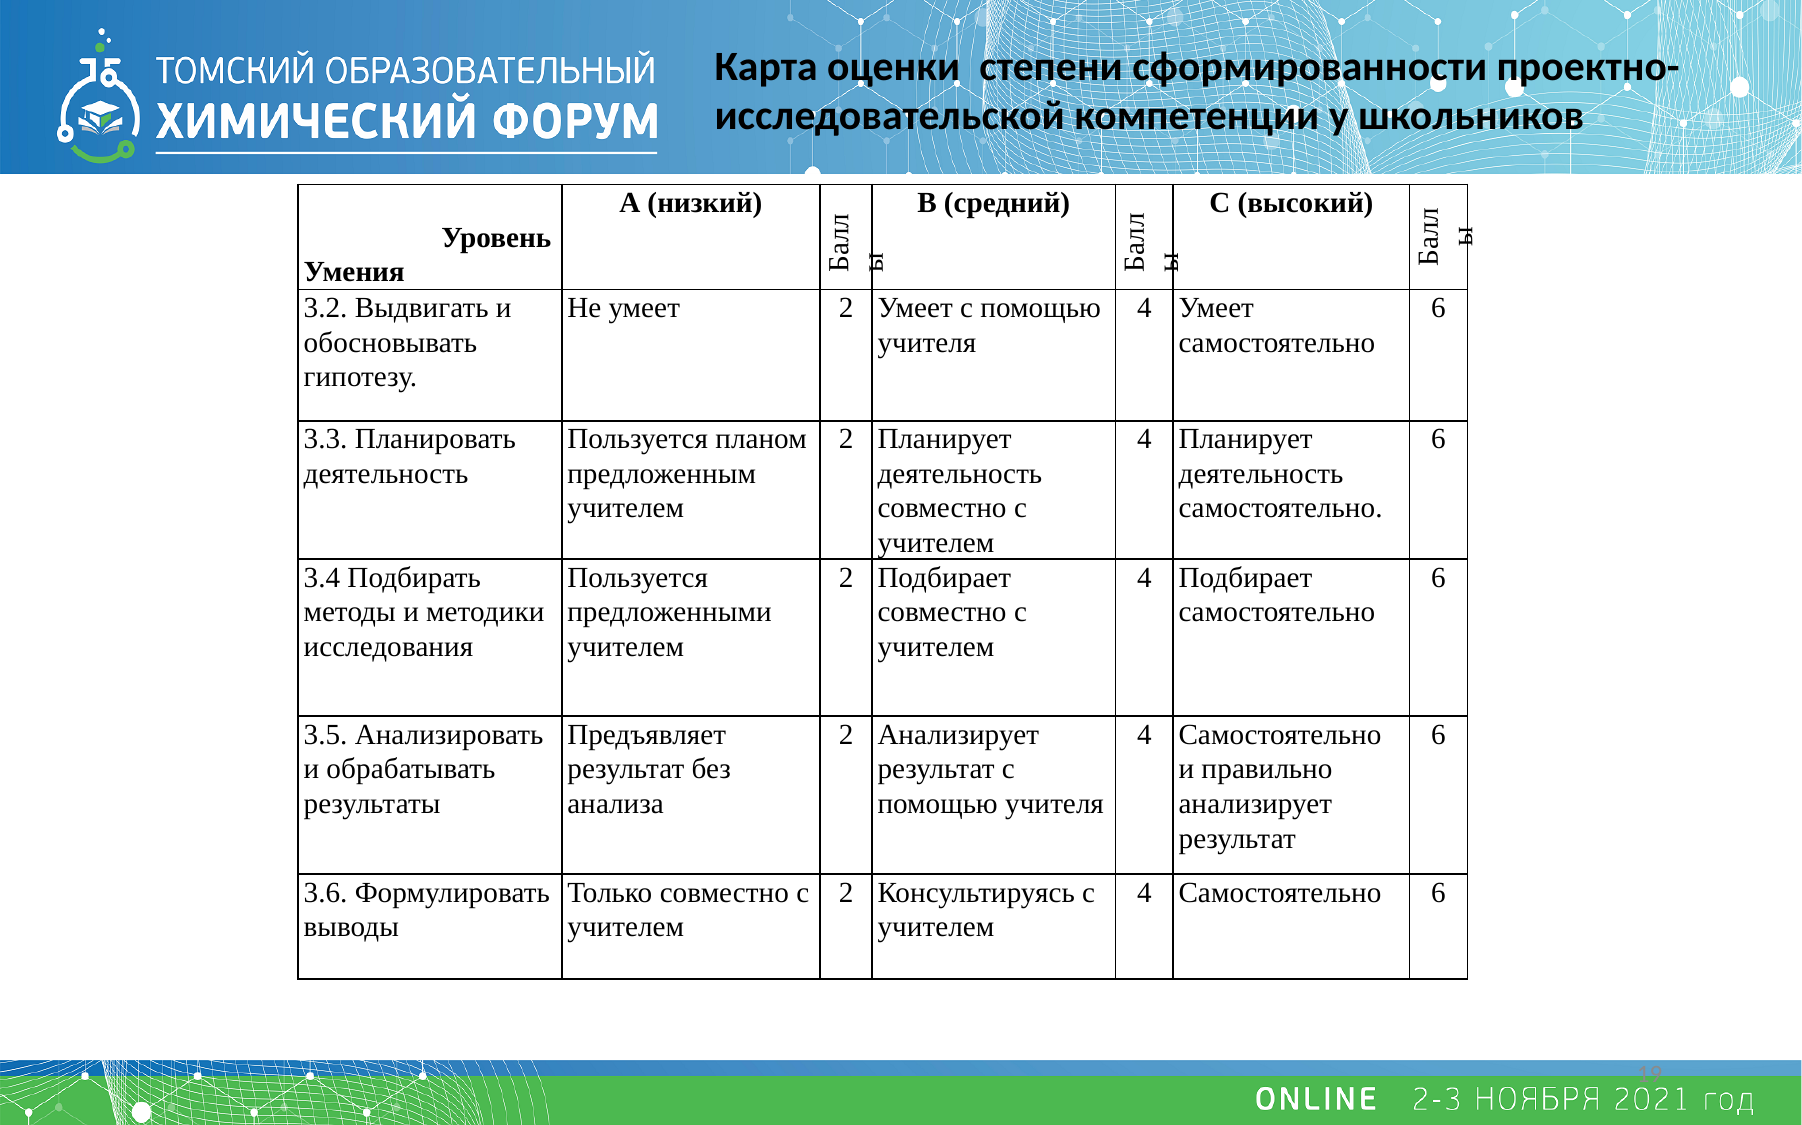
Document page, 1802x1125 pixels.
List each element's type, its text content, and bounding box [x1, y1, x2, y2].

table_cell 6 [1410, 422, 1467, 558]
table_header Баллы [1410, 185, 1467, 289]
table_cell Пользуется планом предложенным учителем [563, 422, 819, 558]
table_cell 6 [1410, 290, 1467, 420]
table_cell 4 [1116, 290, 1172, 420]
table_cell Не умеет [563, 290, 819, 420]
table_cell 2 [821, 290, 871, 420]
table_cell Самостоятельно и правильно анализирует результат [1174, 717, 1409, 873]
table_cell Подбирает самостоятельно [1174, 560, 1409, 715]
table_header С (высокий) [1174, 185, 1409, 289]
table_cell 4 [1116, 717, 1172, 873]
table_cell Консультируясь с учителем [873, 875, 1115, 978]
table_cell 3.2. Выдвигать и обосновывать гипотезу. [299, 290, 561, 420]
table_cell Умеет с помощью учителя [873, 290, 1115, 420]
table_cell Предъявляет результат без анализа [563, 717, 819, 873]
table_cell Подбирает совместно с учителем [873, 560, 1115, 715]
table_cell 3.3. Планировать деятельность [299, 422, 561, 558]
table_cell 4 [1116, 875, 1172, 978]
table_cell Планирует деятельность совместно с учителем [873, 422, 1115, 558]
table_cell Пользуется предложенными учителем [563, 560, 819, 715]
table_header В (средний) [873, 185, 1115, 289]
table_cell 2 [821, 717, 871, 873]
table_cell Умеет самостоятельно [1174, 290, 1409, 420]
table_cell 6 [1410, 875, 1467, 978]
table_cell 3.6. Формулировать выводы [299, 875, 561, 978]
text_box Карта оценки степени сформированности проектно-исследовательской компетенции у школьников [699, 30, 1763, 146]
table_cell 4 [1116, 422, 1172, 558]
table_cell 4 [1116, 560, 1172, 715]
table_cell Самостоятельно [1174, 875, 1409, 978]
table_cell 2 [821, 560, 871, 715]
table_cell 3.4 Подбирать методы и методики исследования [299, 560, 561, 715]
slide_number 19 [1272, 1042, 1678, 1103]
table_header Баллы [821, 185, 871, 289]
table_cell 2 [821, 422, 871, 558]
table_header Уровень Умения [299, 185, 561, 289]
table_cell 2 [821, 875, 871, 978]
table_cell Анализирует результат с помощью учителя [873, 717, 1115, 873]
table_header Баллы [1116, 185, 1172, 289]
table_cell Только совместно с учителем [563, 875, 819, 978]
picture [0, 0, 1802, 1125]
table_cell 6 [1410, 717, 1467, 873]
table_cell 3.5. Анализировать и обрабатывать результаты [299, 717, 561, 873]
table_cell 6 [1410, 560, 1467, 715]
table_header А (низкий) [563, 185, 819, 289]
table_cell Планирует деятельность самостоятельно. [1174, 422, 1409, 558]
